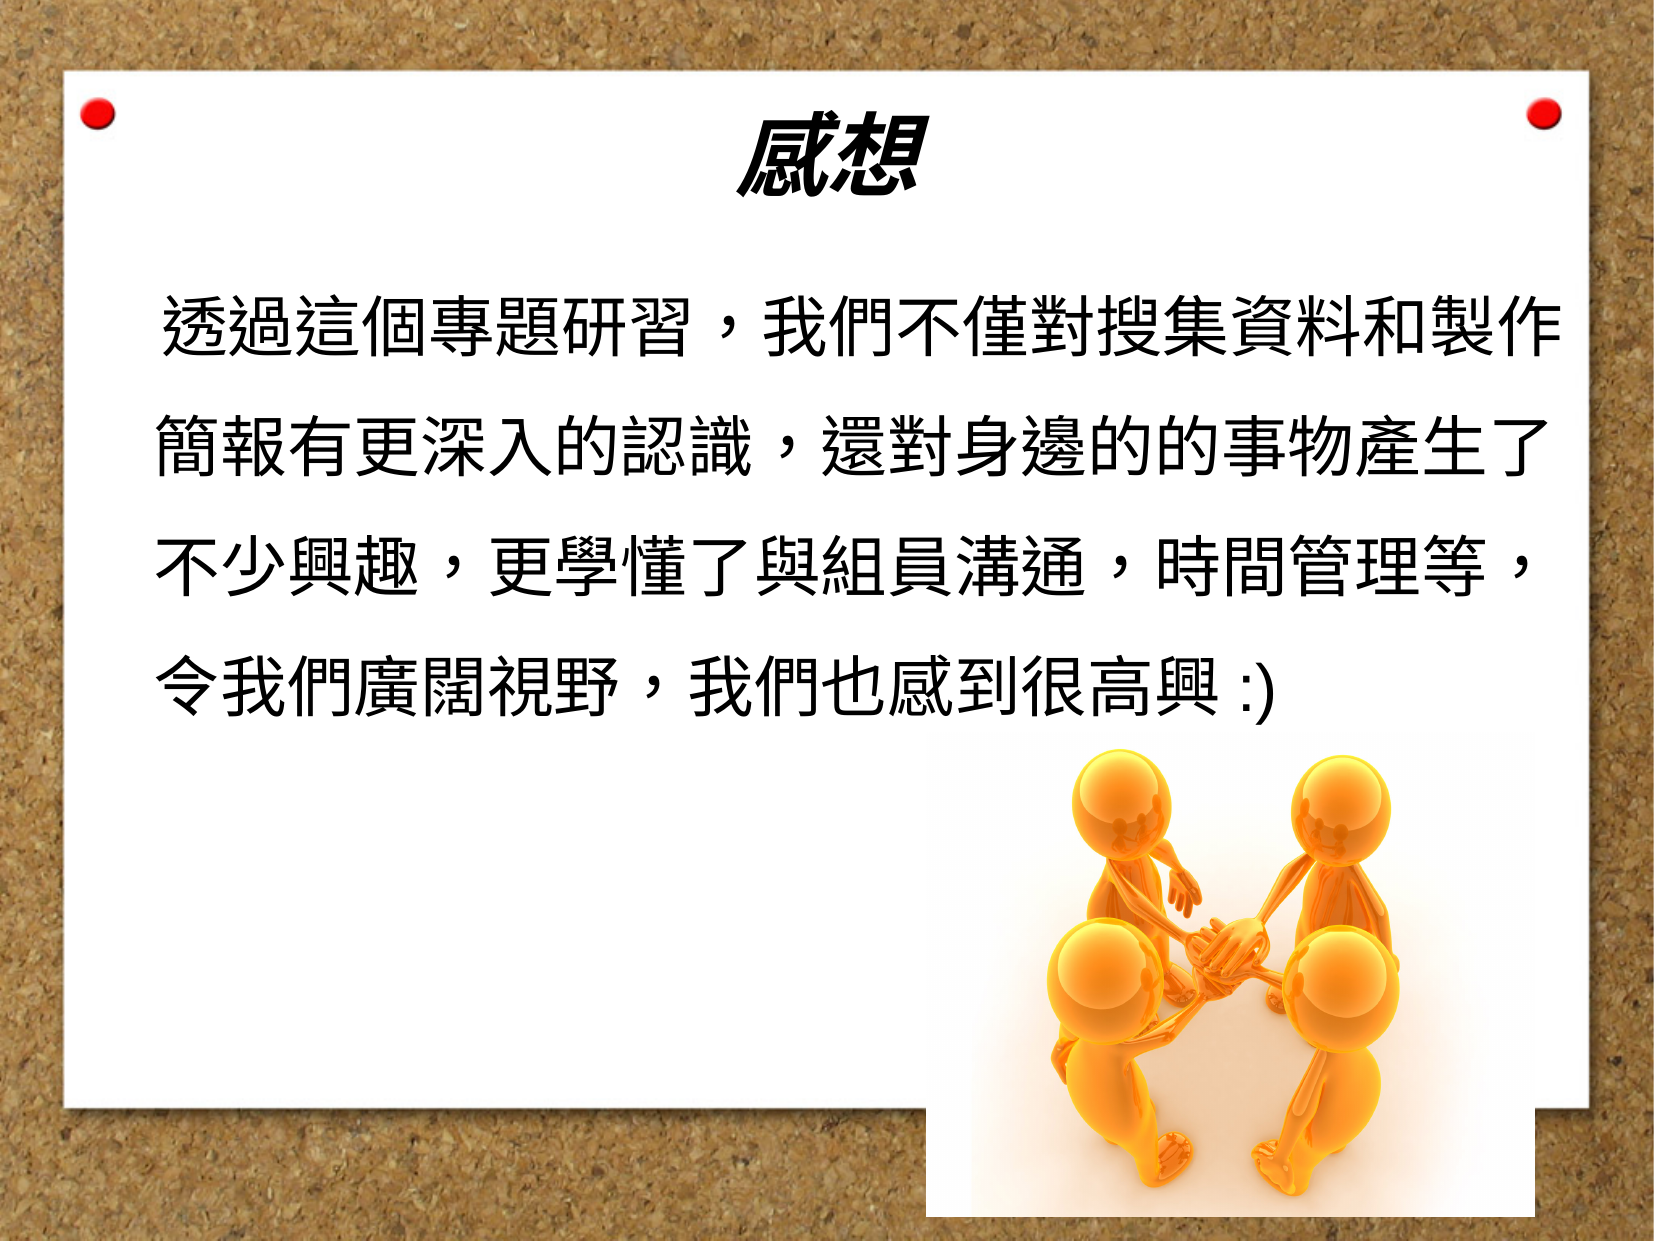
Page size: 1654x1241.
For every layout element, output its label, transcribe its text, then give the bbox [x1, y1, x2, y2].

picture [0, 0, 1654, 1241]
list 透過這個專題研習，我們不僅對搜集資料和製作簡報有更深入的認識，還對身邊的的事物產生了不少興趣，更學懂了與組員溝通，時間管理等，令我們廣闊視野，我們也感到很高興:) [82, 244, 1571, 1063]
title 感想 [82, 49, 1571, 244]
